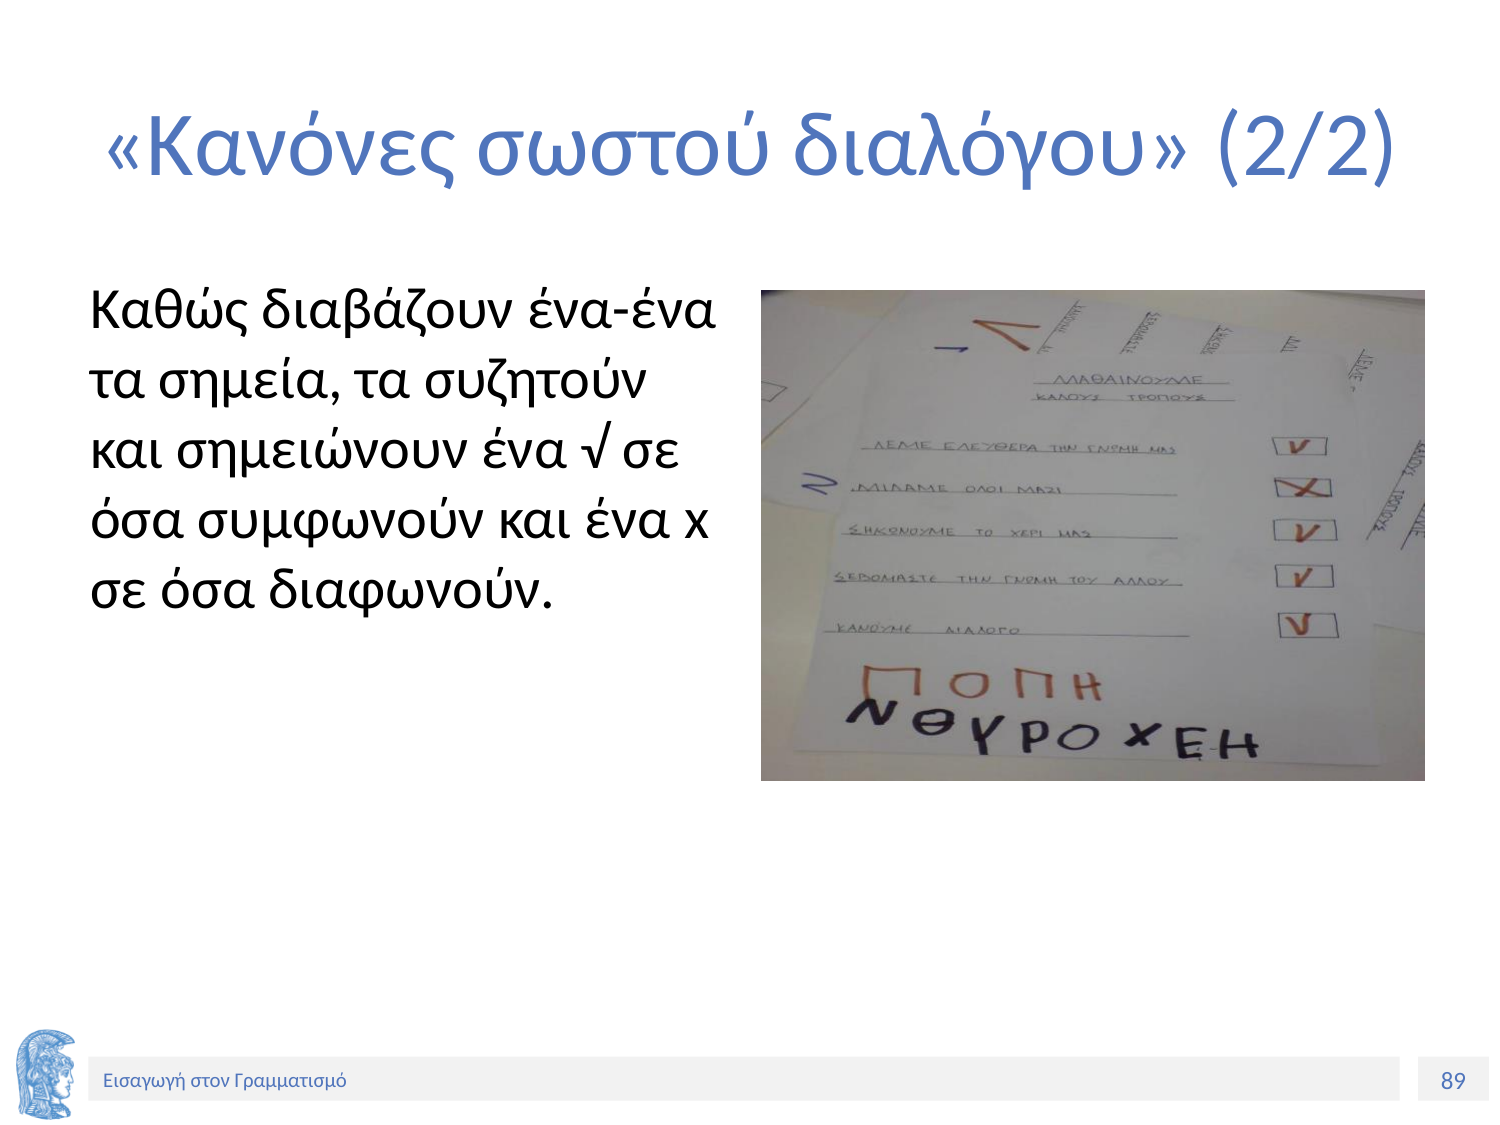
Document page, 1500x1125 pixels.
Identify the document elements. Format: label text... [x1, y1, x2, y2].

title «Κανόνες σωστού διαλόγου» (2/2) [75, 45, 1425, 233]
picture [9, 1026, 81, 1120]
list Καθώς διαβάζουν ένα-ένα τα σημεία, τα συζητούν και σημειώνουν ένα √ σε όσα συμφωνούν και ένα x σε όσα διαφωνούν. [75, 262, 738, 1005]
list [761, 290, 1425, 781]
